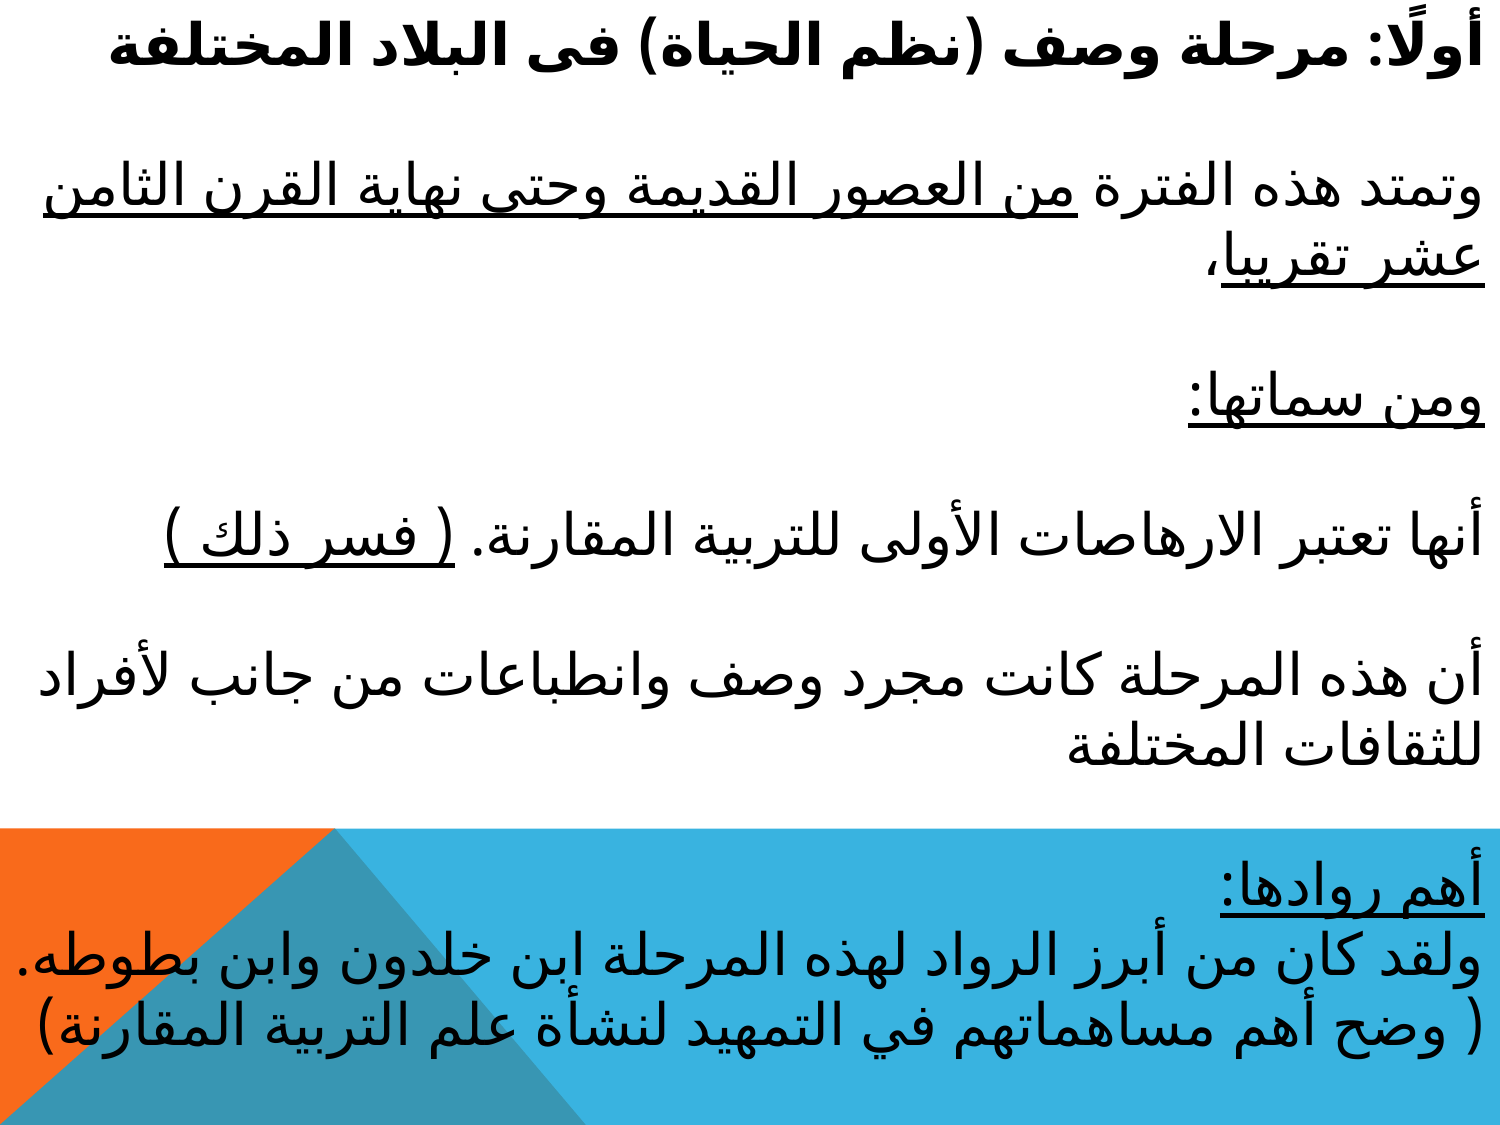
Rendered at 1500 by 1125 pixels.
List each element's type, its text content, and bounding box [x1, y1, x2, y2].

text_box أولًا: مرحلة وصف (نظم الحياة) فى البلاد المختلفة وتمتد هذه الفترة من العصور القديمة وحتى نهاية القرن الثامن عشر تقريبا، ومن سماتها: أنها تعتبر الارهاصات الأولى للتربية المقارنة. ( فسر ذلك ) أن هذه المرحلة كانت مجرد وصف وانطباعات من جانب لأفراد للثقافات المختلفة أهم روادها: ولقد كان من أبرز الرواد لهذه المرحلة ابن خلدون وابن بطوطه.( وضح أهم مساهماتهم في التمهيد لنشأة علم التربية المقارنة) [0, 0, 1500, 1125]
